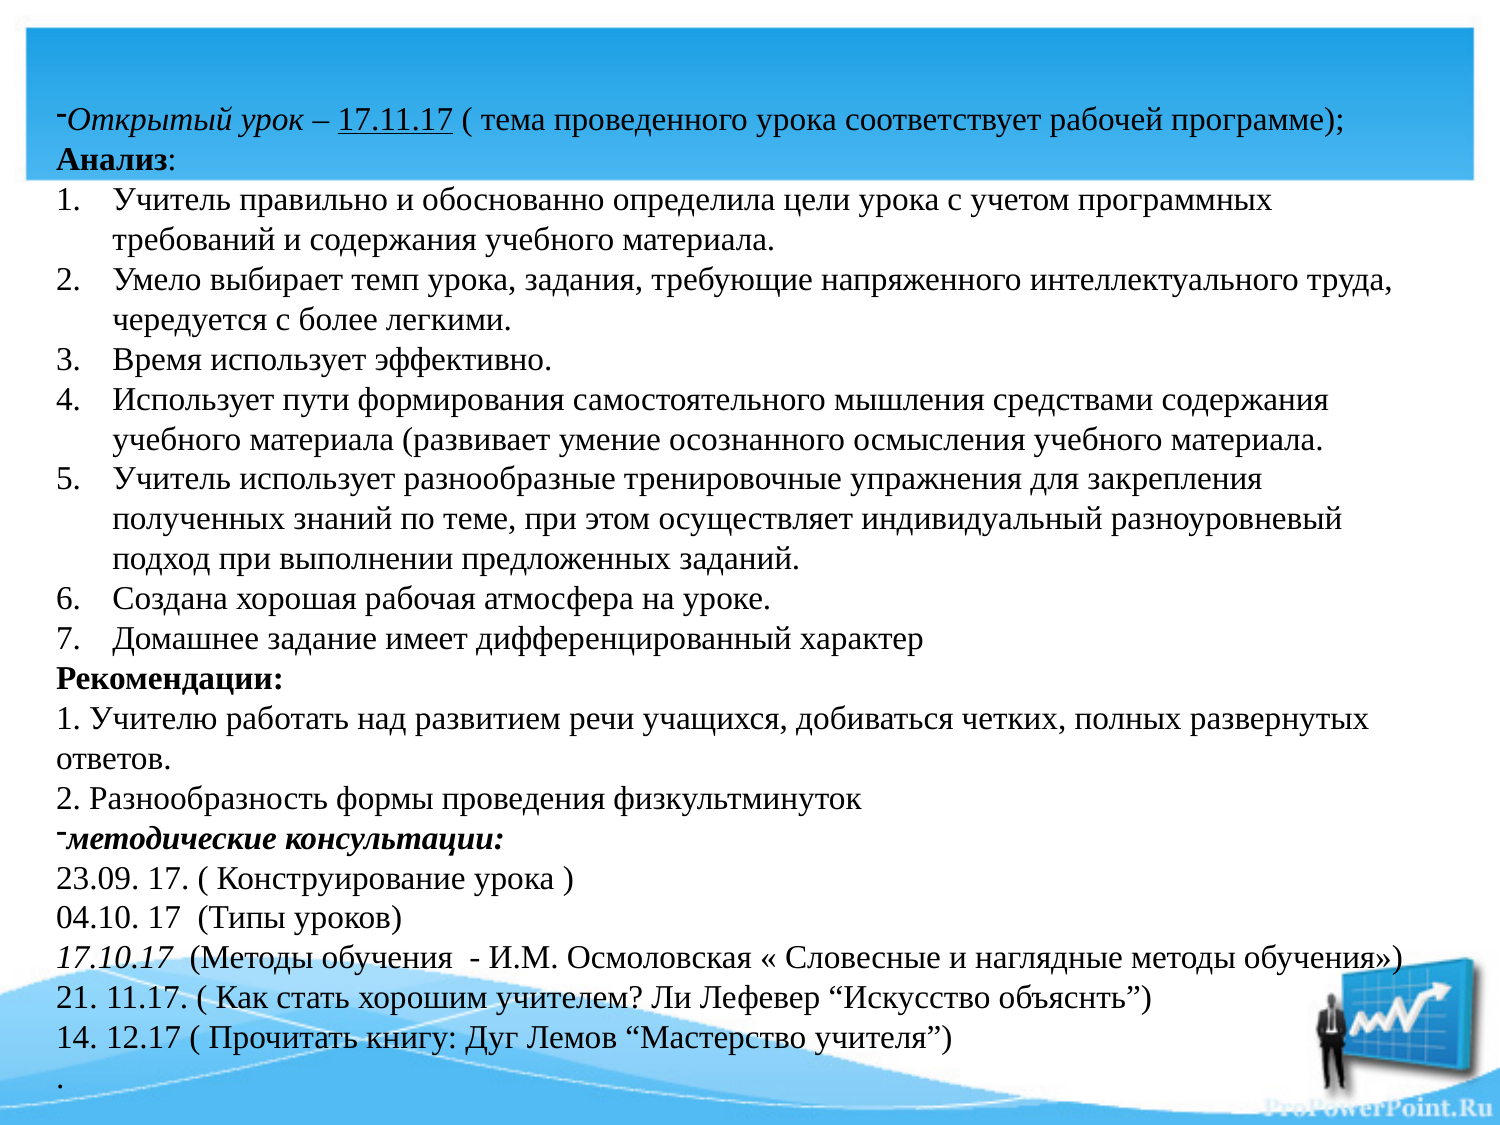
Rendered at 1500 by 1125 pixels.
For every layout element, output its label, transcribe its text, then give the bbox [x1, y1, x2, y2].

text_box Открытый урок – 17.11.17 ( тема проведенного урока соответствует рабочей программе); Анализ: Учитель правильно и обоснованно определила цели урока с учетом программных требований и содержания учебного материала. Умело выбирает темп урока, задания, требующие напряженного интеллектуального труда, чередуется с более легкими. Время использует эффективно. Использует пути формирования самостоятельного мышления средствами содержания учебного материала (развивает умение осознанного осмысления учебного материала. Учитель использует разнообразные тренировочные упражнения для закрепления полученных знаний по теме, при этом осуществляет индивидуальный разноуровневый подход при выполнении предложенных заданий. Создана хорошая рабочая атмосфера на уроке. Домашнее задание имеет дифференцированный характер Рекомендации: 1. Учителю работать над развитием речи учащихся, добиваться четких, полных развернутых ответов. 2. Разнообразность формы проведения физкультминуток методические консультации: 23.09. 17. ( Конструирование урока ) 04.10. 17 (Типы уроков) 17.10.17 (Методы обучения - И.М. Осмоловская « Словесные и наглядные методы обучения») 21. 11.17. ( Как стать хорошим учителем? Ли Лефевер “Искусство объяснть”) 14. 12.17 ( Прочитать книгу: Дуг Лемов “Мастерство учителя”) . [41, 89, 1447, 1125]
picture [0, 0, 1500, 1125]
